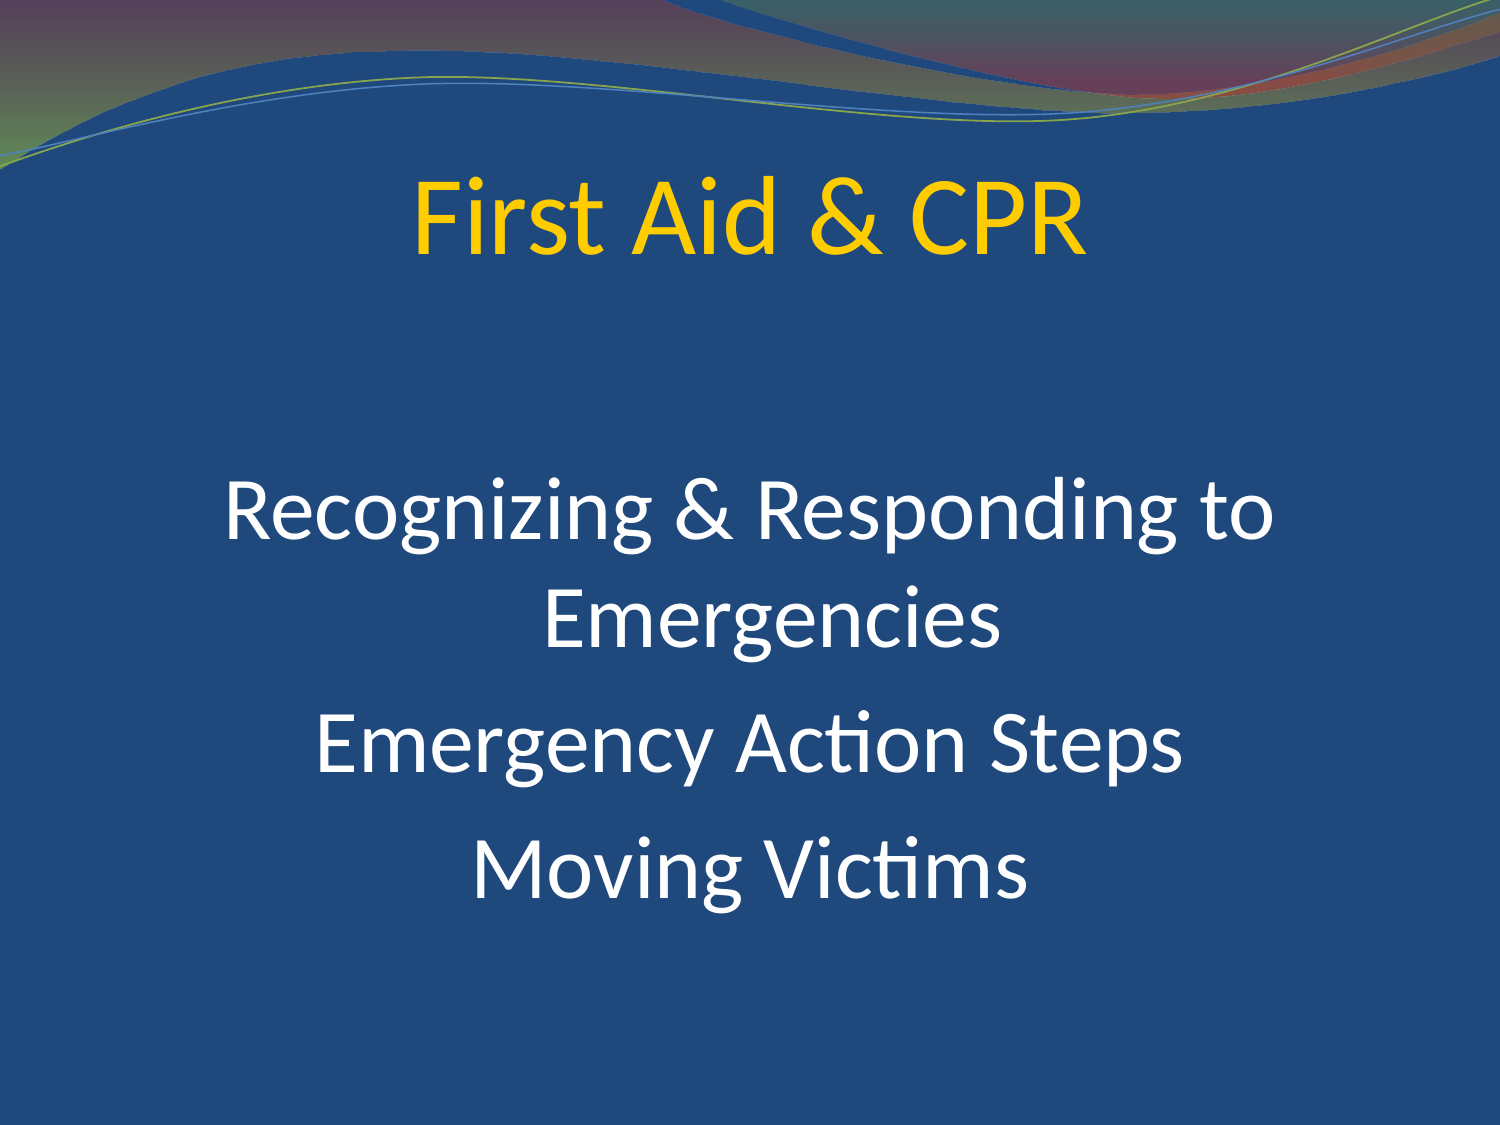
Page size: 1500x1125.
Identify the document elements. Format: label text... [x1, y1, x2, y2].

list Recognizing & Responding to Emergencies Emergency Action Steps Moving Victims [74, 317, 1426, 1038]
title First Aid & CPR [74, 115, 1426, 304]
